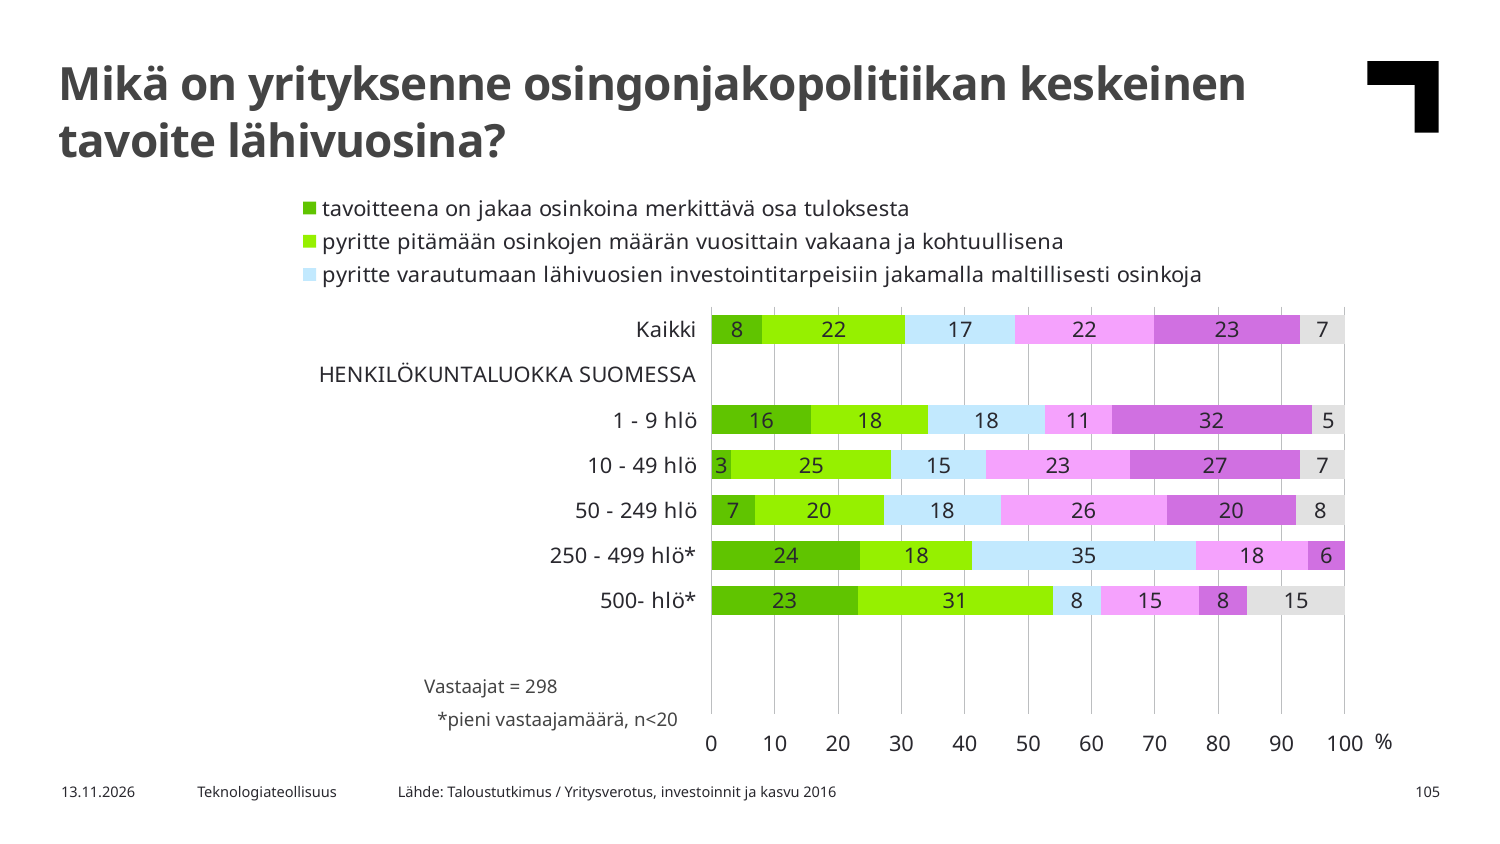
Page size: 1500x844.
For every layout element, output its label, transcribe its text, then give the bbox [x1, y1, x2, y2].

footer Teknologiateollisuus [182, 775, 382, 803]
list Lähde: Taloustutkimus / Yritysverotus, investoinnit ja kasvu 2016 [382, 775, 916, 812]
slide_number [46, 775, 182, 803]
slide_number 105 [1313, 775, 1456, 803]
list Mikä on yrityksenne osingonjakopolitiikan keskeinen tavoite lähivuosina? [41, 46, 1353, 153]
chart [62, 180, 1440, 763]
